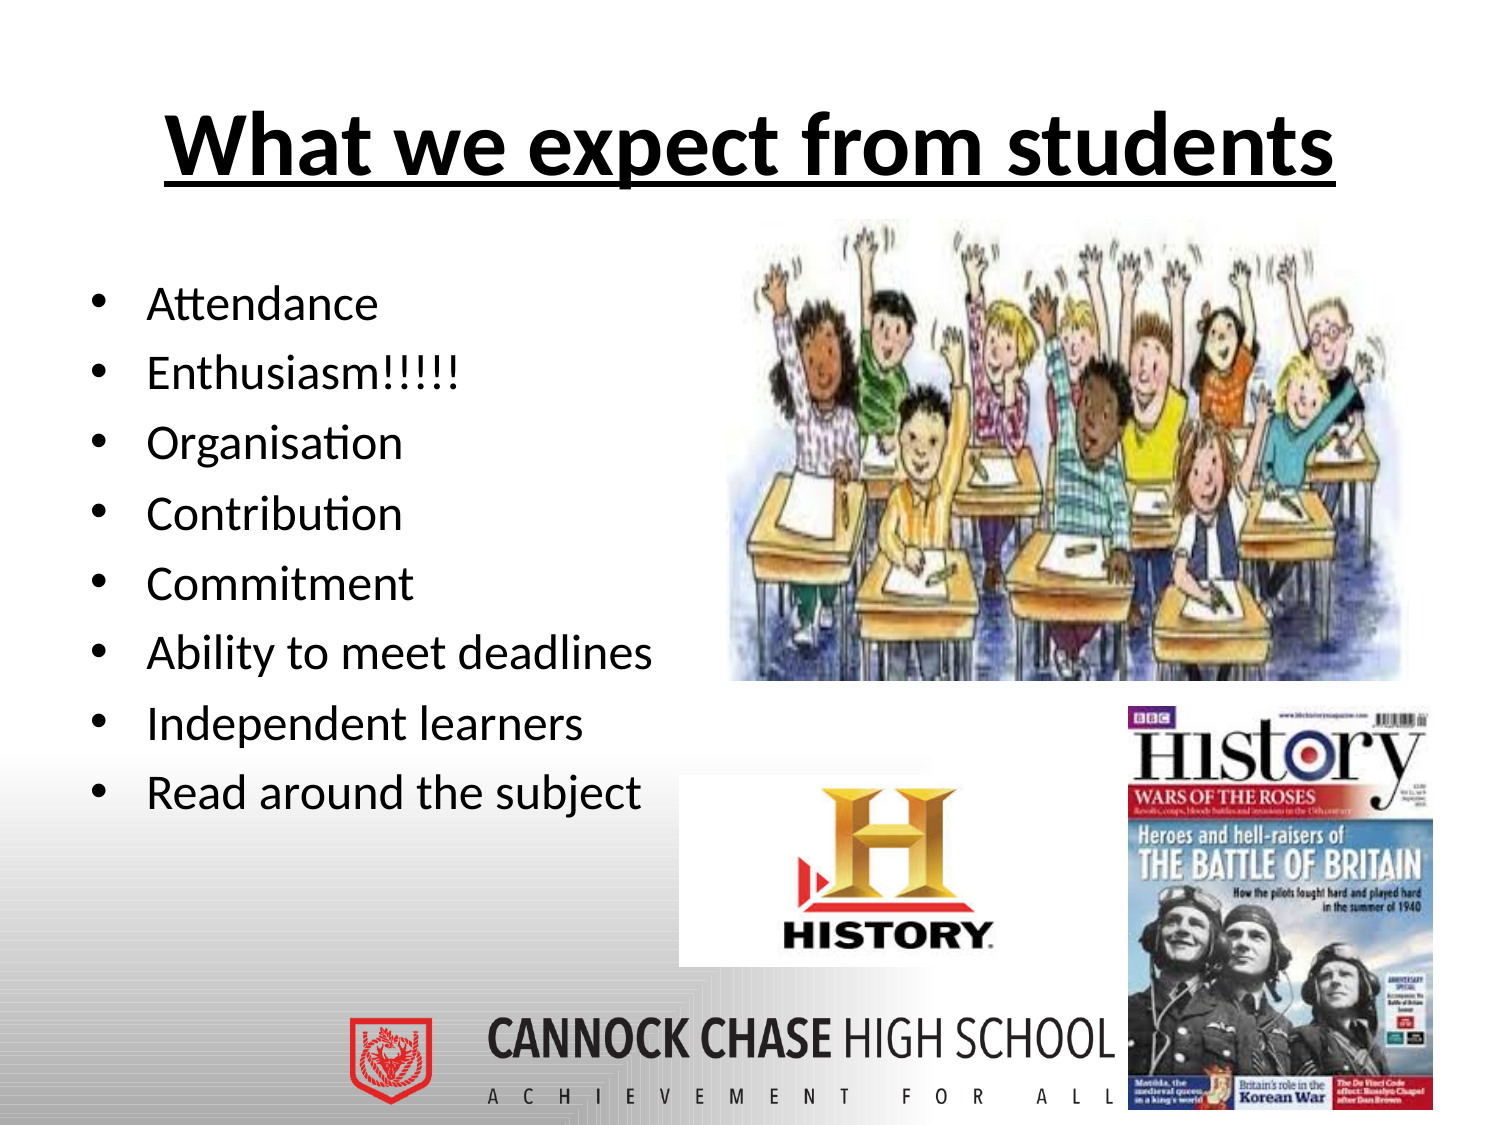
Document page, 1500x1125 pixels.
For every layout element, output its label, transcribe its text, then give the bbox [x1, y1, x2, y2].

picture [316, 705, 1433, 1125]
picture [678, 774, 1088, 967]
list Attendance Enthusiasm!!!!! Organisation Contribution Commitment Ability to meet deadlines Independent learners Read around the subject [75, 262, 1425, 1005]
title What we expect from students [75, 45, 1425, 233]
picture [726, 219, 1409, 681]
